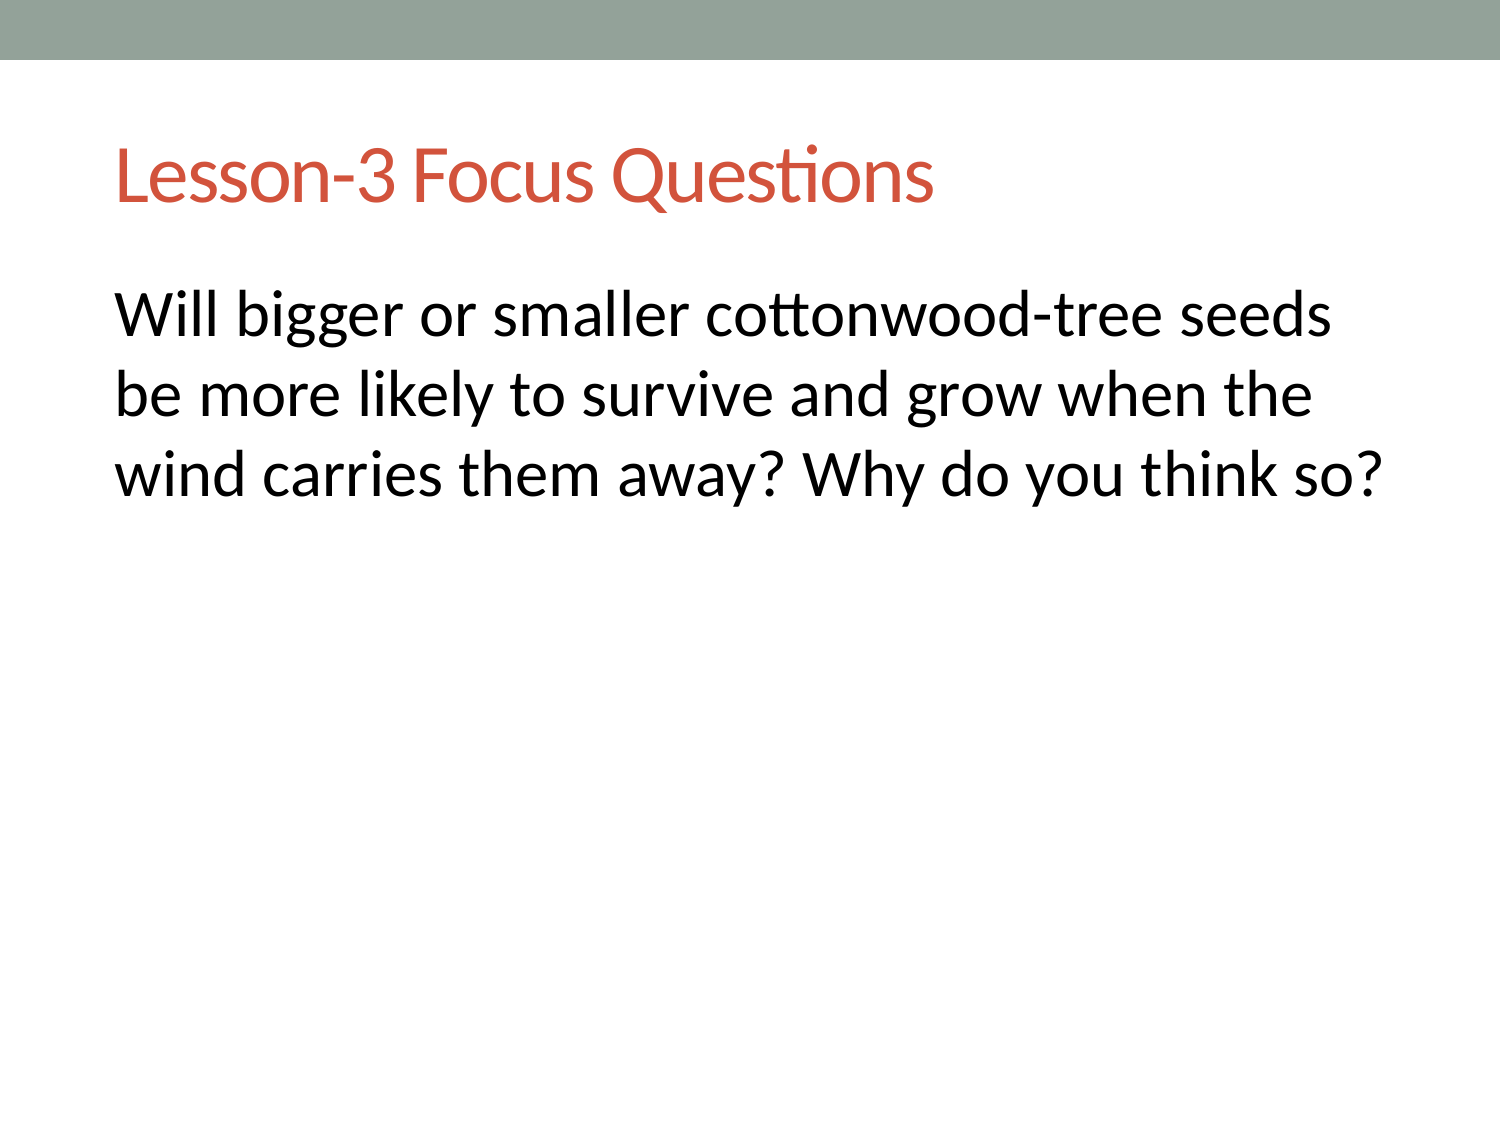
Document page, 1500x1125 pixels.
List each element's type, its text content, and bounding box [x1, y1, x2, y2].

title Lesson-3 Focus Questions [99, 87, 1425, 250]
list Will bigger or smaller cottonwood-tree seeds be more likely to survive and grow when the wind carries them away? Why do you think so? [99, 262, 1425, 1063]
